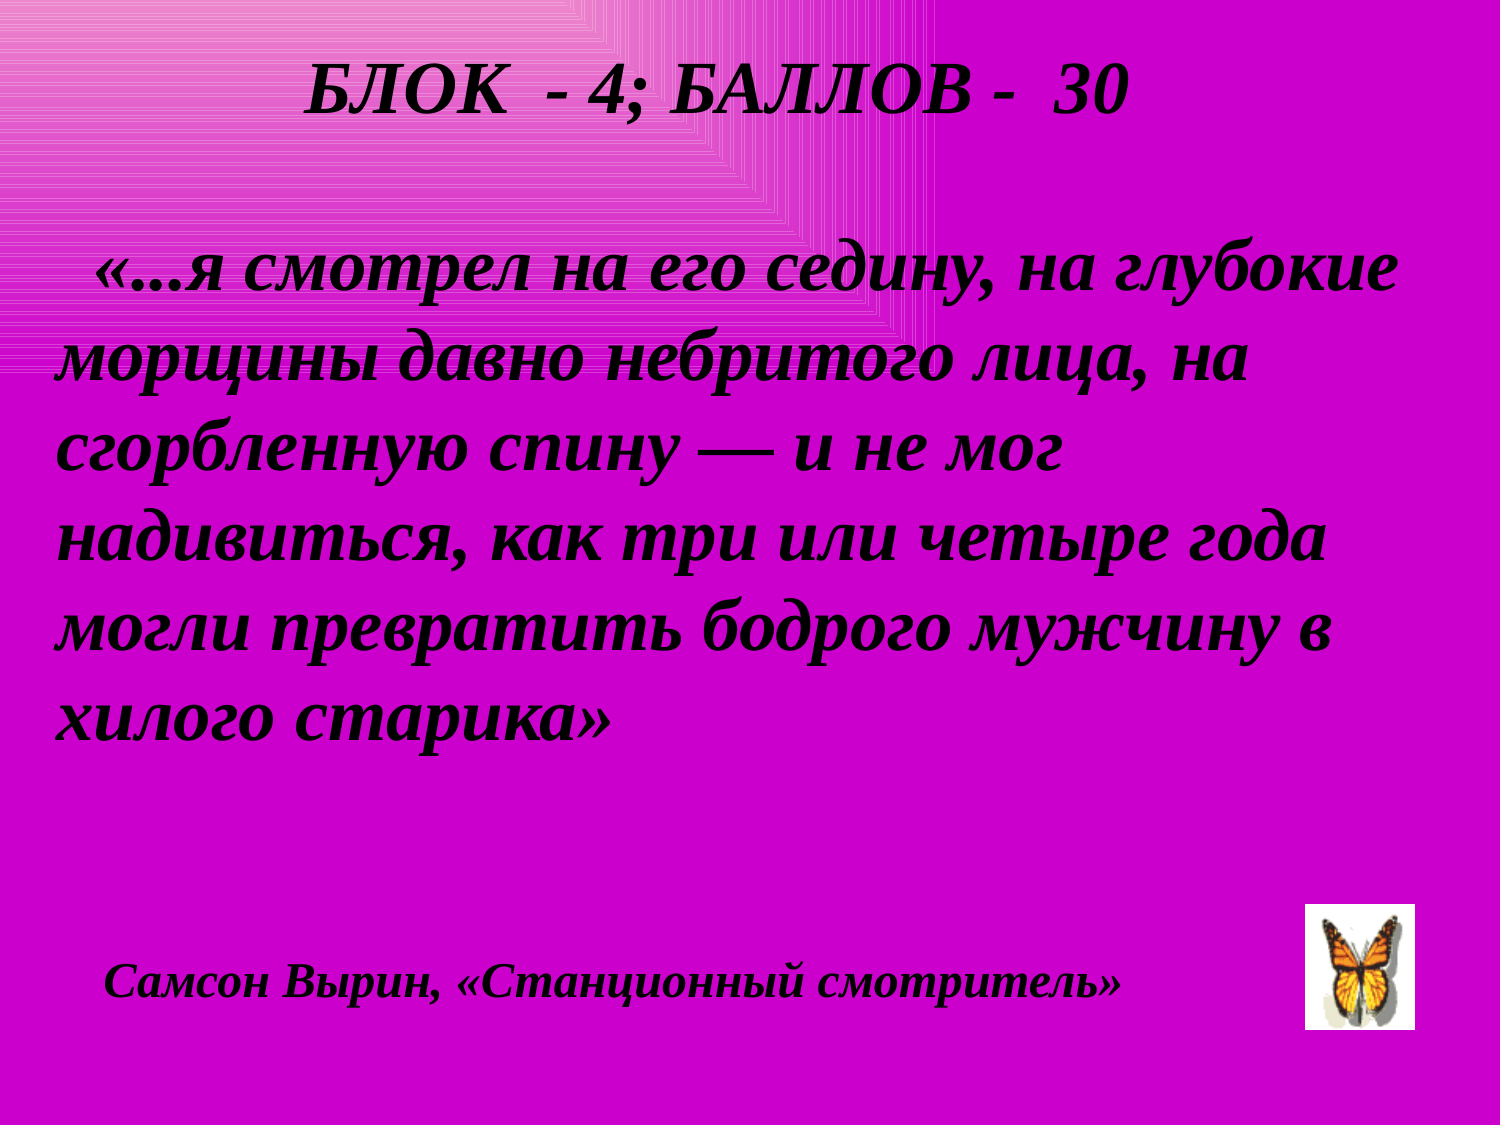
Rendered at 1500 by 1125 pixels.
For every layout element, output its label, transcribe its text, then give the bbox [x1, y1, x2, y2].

text_box БЛОК - 4; БАЛЛОВ - 30 [147, 30, 1306, 136]
text_box Самсон Вырин, «Станционный смотритель» [88, 940, 1247, 1016]
text_box «...я смотрел на его седину, на глубокие морщины давно небритого лица, на сгорбленную спину — и не мог надивиться, как три или четыре года могли превратить бодрого мужчину в хилого старика» [41, 208, 1447, 763]
picture [1304, 904, 1415, 1031]
